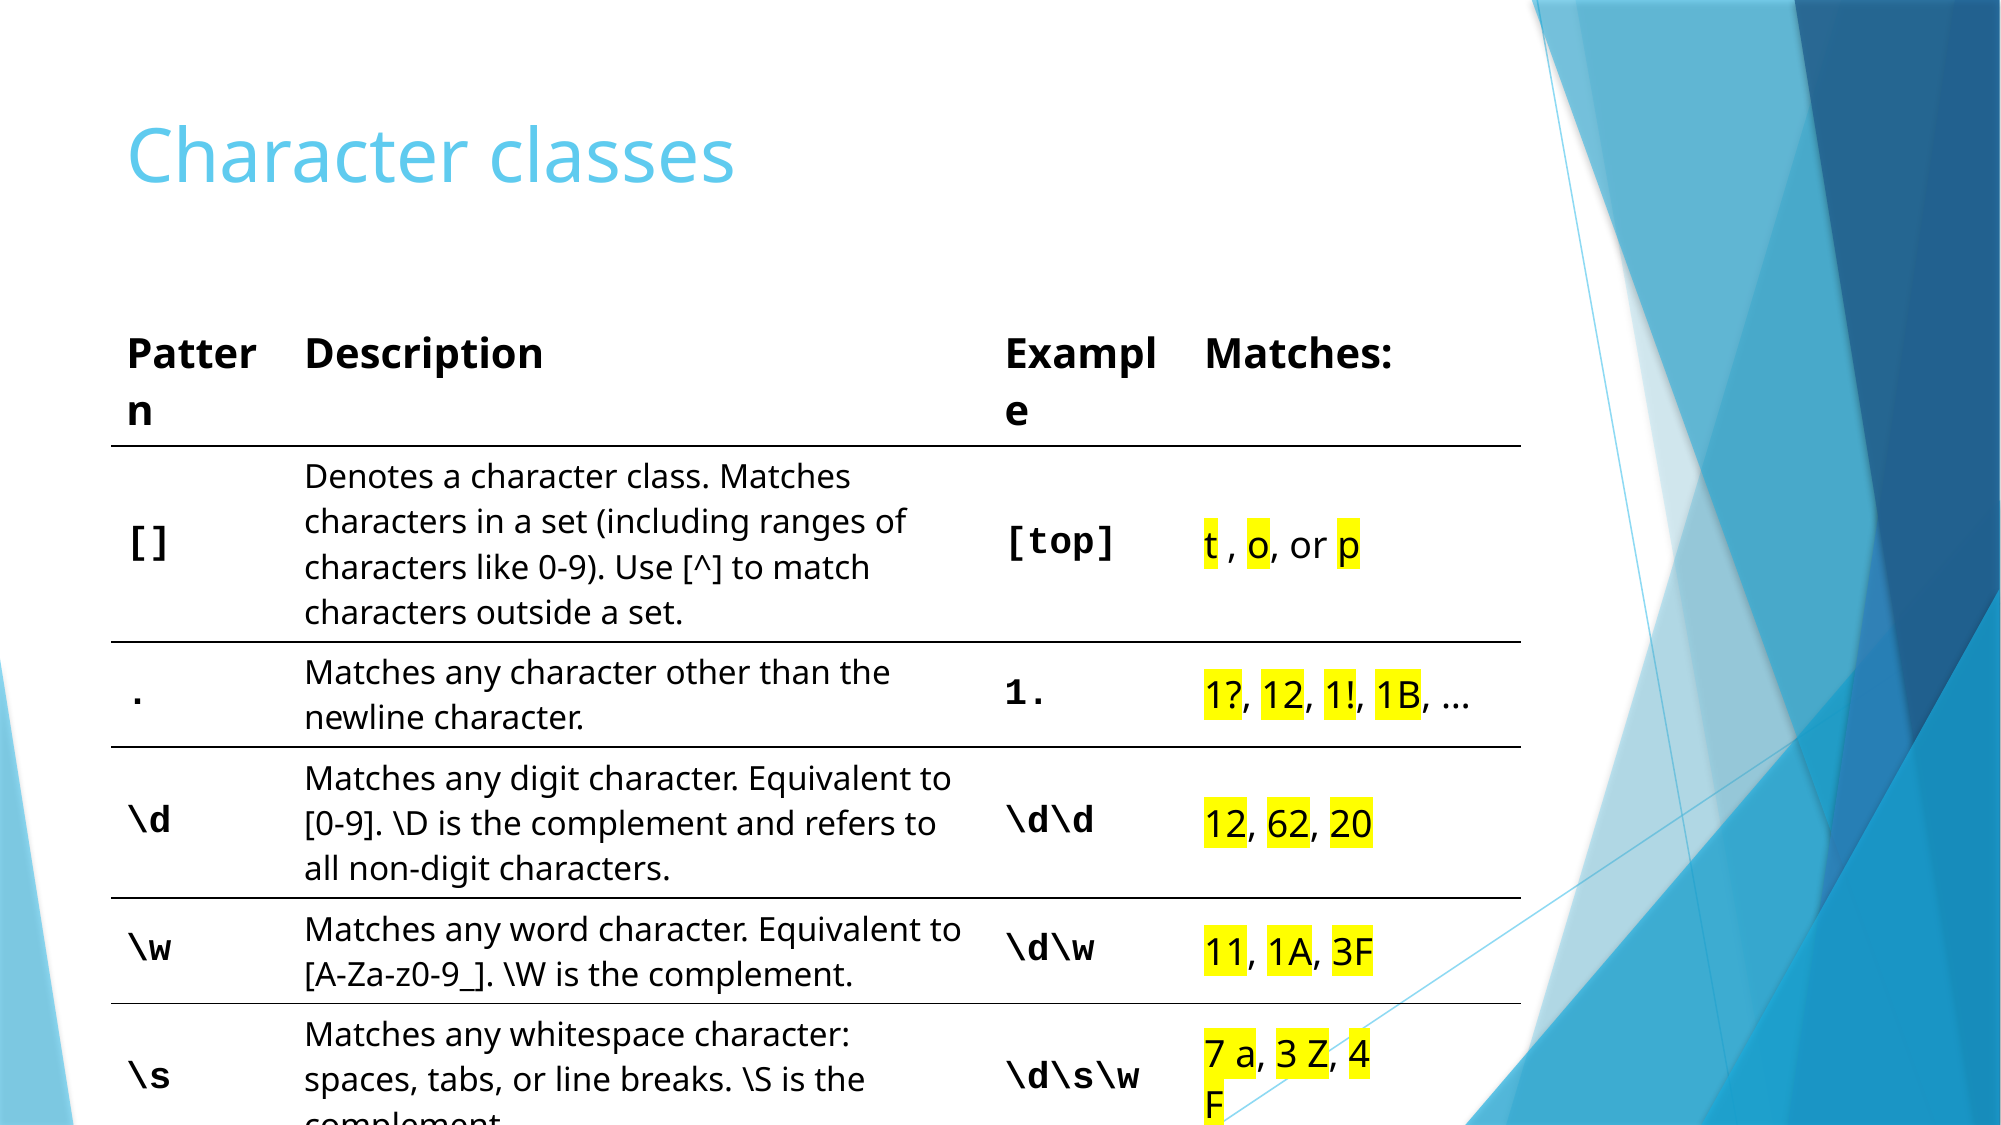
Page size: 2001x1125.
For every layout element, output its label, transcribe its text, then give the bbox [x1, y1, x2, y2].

table_cell . [111, 643, 289, 746]
table_header Matches: [1189, 317, 1521, 445]
table_cell 1?, 12, 1!, 1B, … [1189, 643, 1521, 746]
table_cell \s [111, 1004, 289, 1125]
table_cell [top] [990, 447, 1189, 641]
table_cell 1. [990, 643, 1189, 746]
table_cell Matches any digit character. Equivalent to [0-9]. \D is the complement and refers to all non-digit characters. [289, 748, 990, 897]
table_cell \d\s\w [990, 1004, 1189, 1125]
table_cell \d\w [990, 899, 1189, 1003]
table_cell Matches any whitespace character: spaces, tabs, or line breaks. \S is the complement. [289, 1004, 990, 1125]
title Character classes [111, 99, 1522, 317]
table_cell 11, 1A, 3F [1189, 899, 1521, 1003]
table_cell \d\d [990, 748, 1189, 897]
table_cell Denotes a character class. Matches characters in a set (including ranges of characters like 0-9). Use [^] to match characters outside a set. [289, 447, 990, 641]
table_cell \w [111, 899, 289, 1003]
table_header Description [289, 317, 990, 445]
table_cell 7 a, 3 Z, 4 F [1189, 1004, 1521, 1125]
table_header Example [990, 317, 1189, 445]
table_header Pattern [111, 317, 289, 445]
table_cell Matches any word character. Equivalent to [A-Za-z0-9_]. \W is the complement. [289, 899, 990, 1003]
table_cell [] [111, 447, 289, 641]
table_cell \d [111, 748, 289, 897]
table_cell Matches any character other than the newline character. [289, 643, 990, 746]
table_cell t , o, or p [1189, 447, 1521, 641]
table_cell 12, 62, 20 [1189, 748, 1521, 897]
